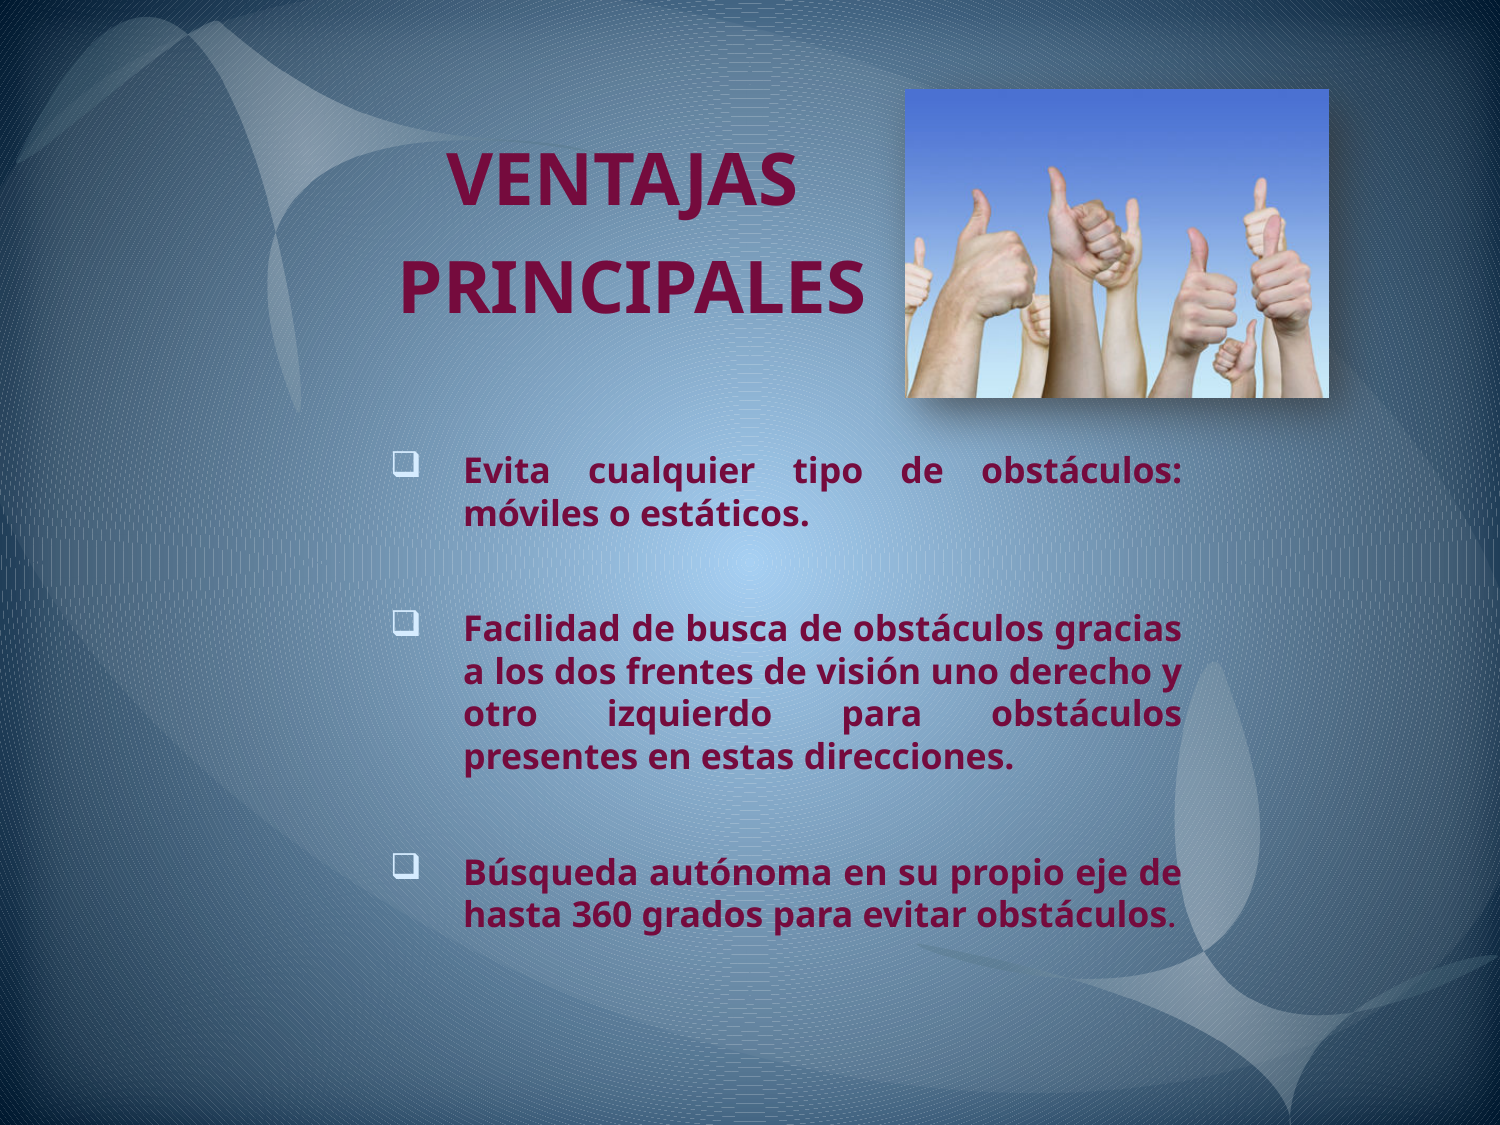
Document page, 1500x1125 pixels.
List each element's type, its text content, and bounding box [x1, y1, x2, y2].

text_box VENTAJAS PRINCIPALES [336, 125, 895, 337]
picture [0, 0, 1500, 1125]
list Evita cualquier tipo de obstáculos: móviles o estáticos. Facilidad de busca de obstáculos gracias a los dos frentes de visión uno derecho y otro izquierdo para obstáculos presentes en estas direcciones. Búsqueda autónoma en su propio eje de hasta 360 grados para evitar obstáculos. [375, 337, 1198, 956]
